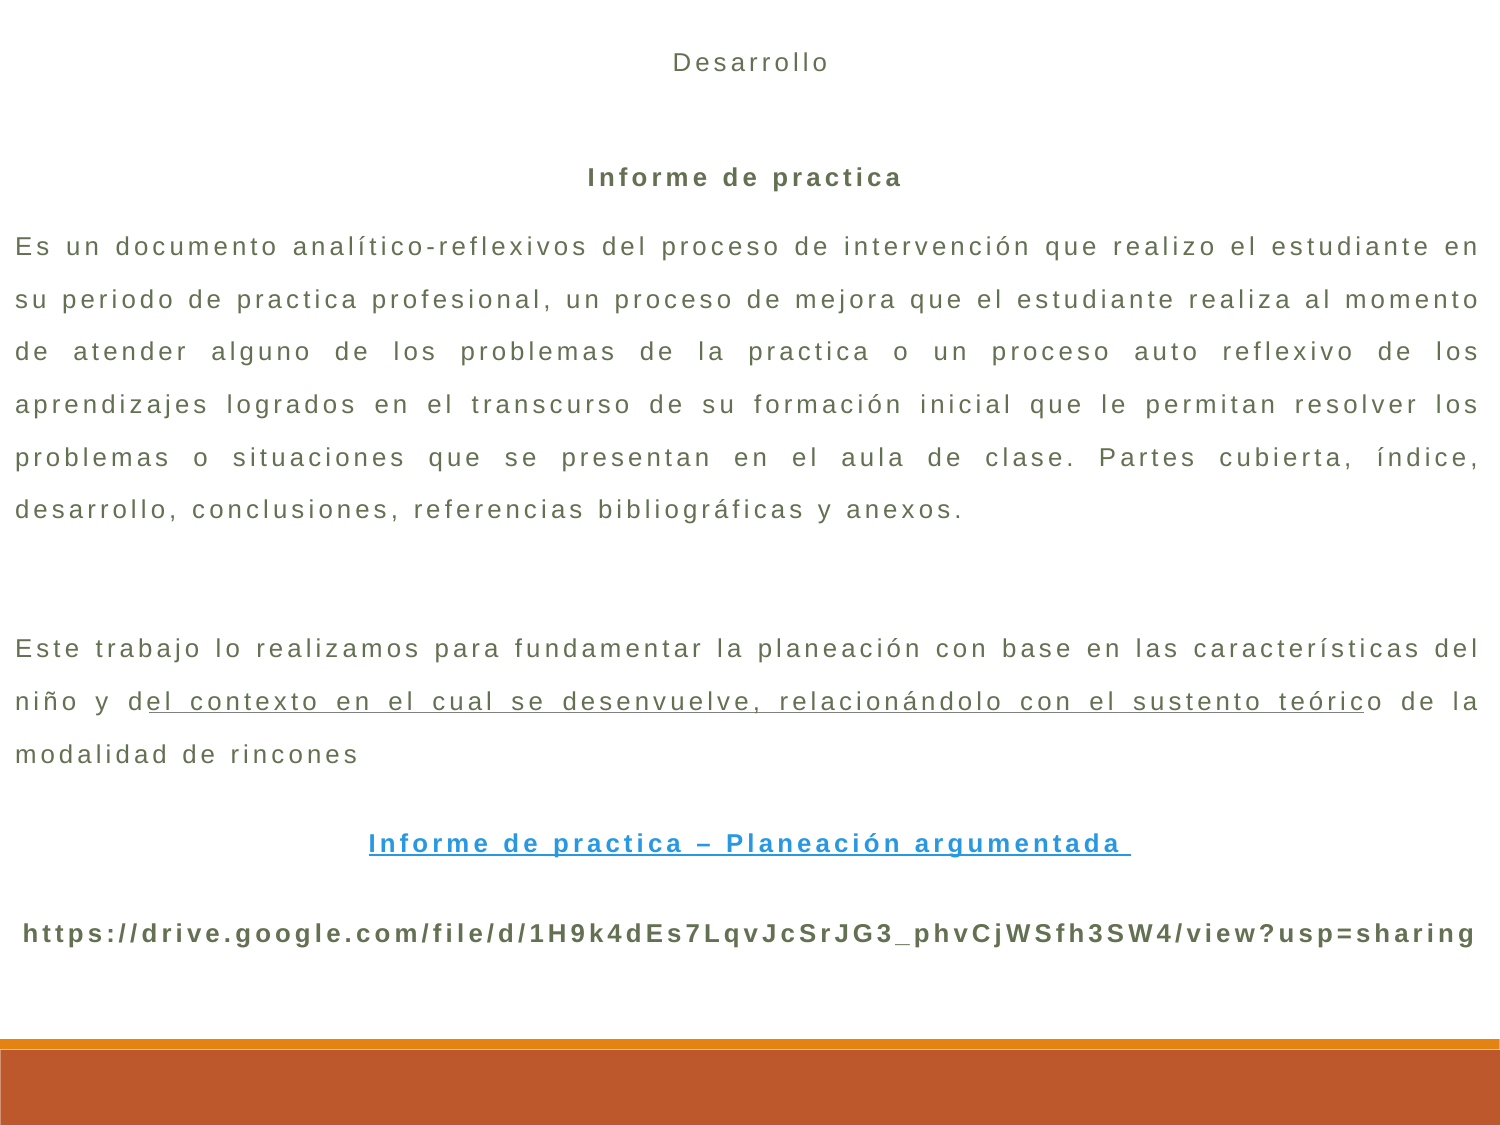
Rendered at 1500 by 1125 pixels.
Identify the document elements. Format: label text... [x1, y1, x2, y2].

subtitle Desarrollo Informe de practica Es un documento analítico-reflexivos del proceso de intervención que realizo el estudiante en su periodo de practica profesional, un proceso de mejora que el estudiante realiza al momento de atender alguno de los problemas de la practica o un proceso auto reflexivo de los aprendizajes logrados en el transcurso de su formación inicial que le permitan resolver los problemas o situaciones que se presentan en el aula de clase. Partes cubierta, índice, desarrollo, conclusiones, referencias bibliográficas y anexos. Este trabajo lo realizamos para fundamentar la planeación con base en las características del niño y del contexto en el cual se desenvuelve, relacionándolo con el sustento teórico de la modalidad de rincones Informe de practica – Planeación argumentada https://drive.google.com/file/d/1H9k4dEs7LqvJcSrJG3_phvCjWSfh3SW4/view?usp=sharing [0, 41, 1500, 996]
